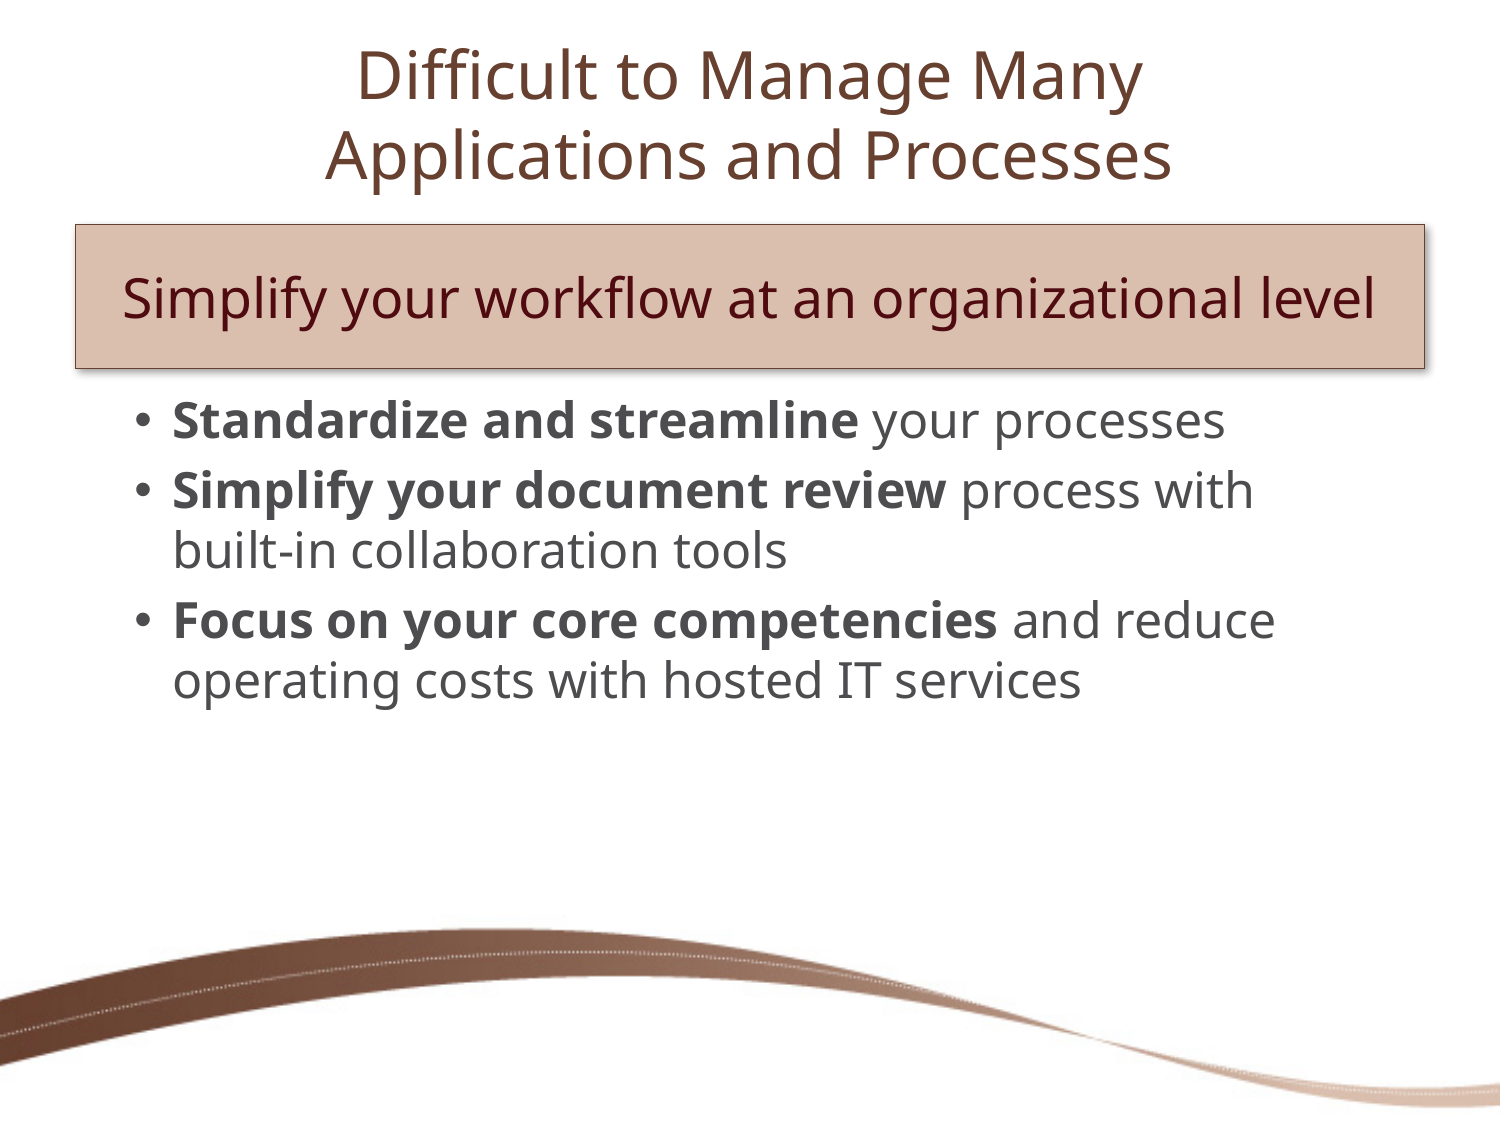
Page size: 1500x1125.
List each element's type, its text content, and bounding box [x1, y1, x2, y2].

picture [0, 914, 1500, 1125]
title Difficult to Manage Many Applications and Processes [184, 24, 1316, 213]
list Standardize and streamline your processes Simplify your document review process with built-in collaboration tools Focus on your core competencies and reduce operating costs with hosted IT services [81, 381, 1375, 938]
list Simplify your workflow at an organizational level [75, 224, 1425, 369]
